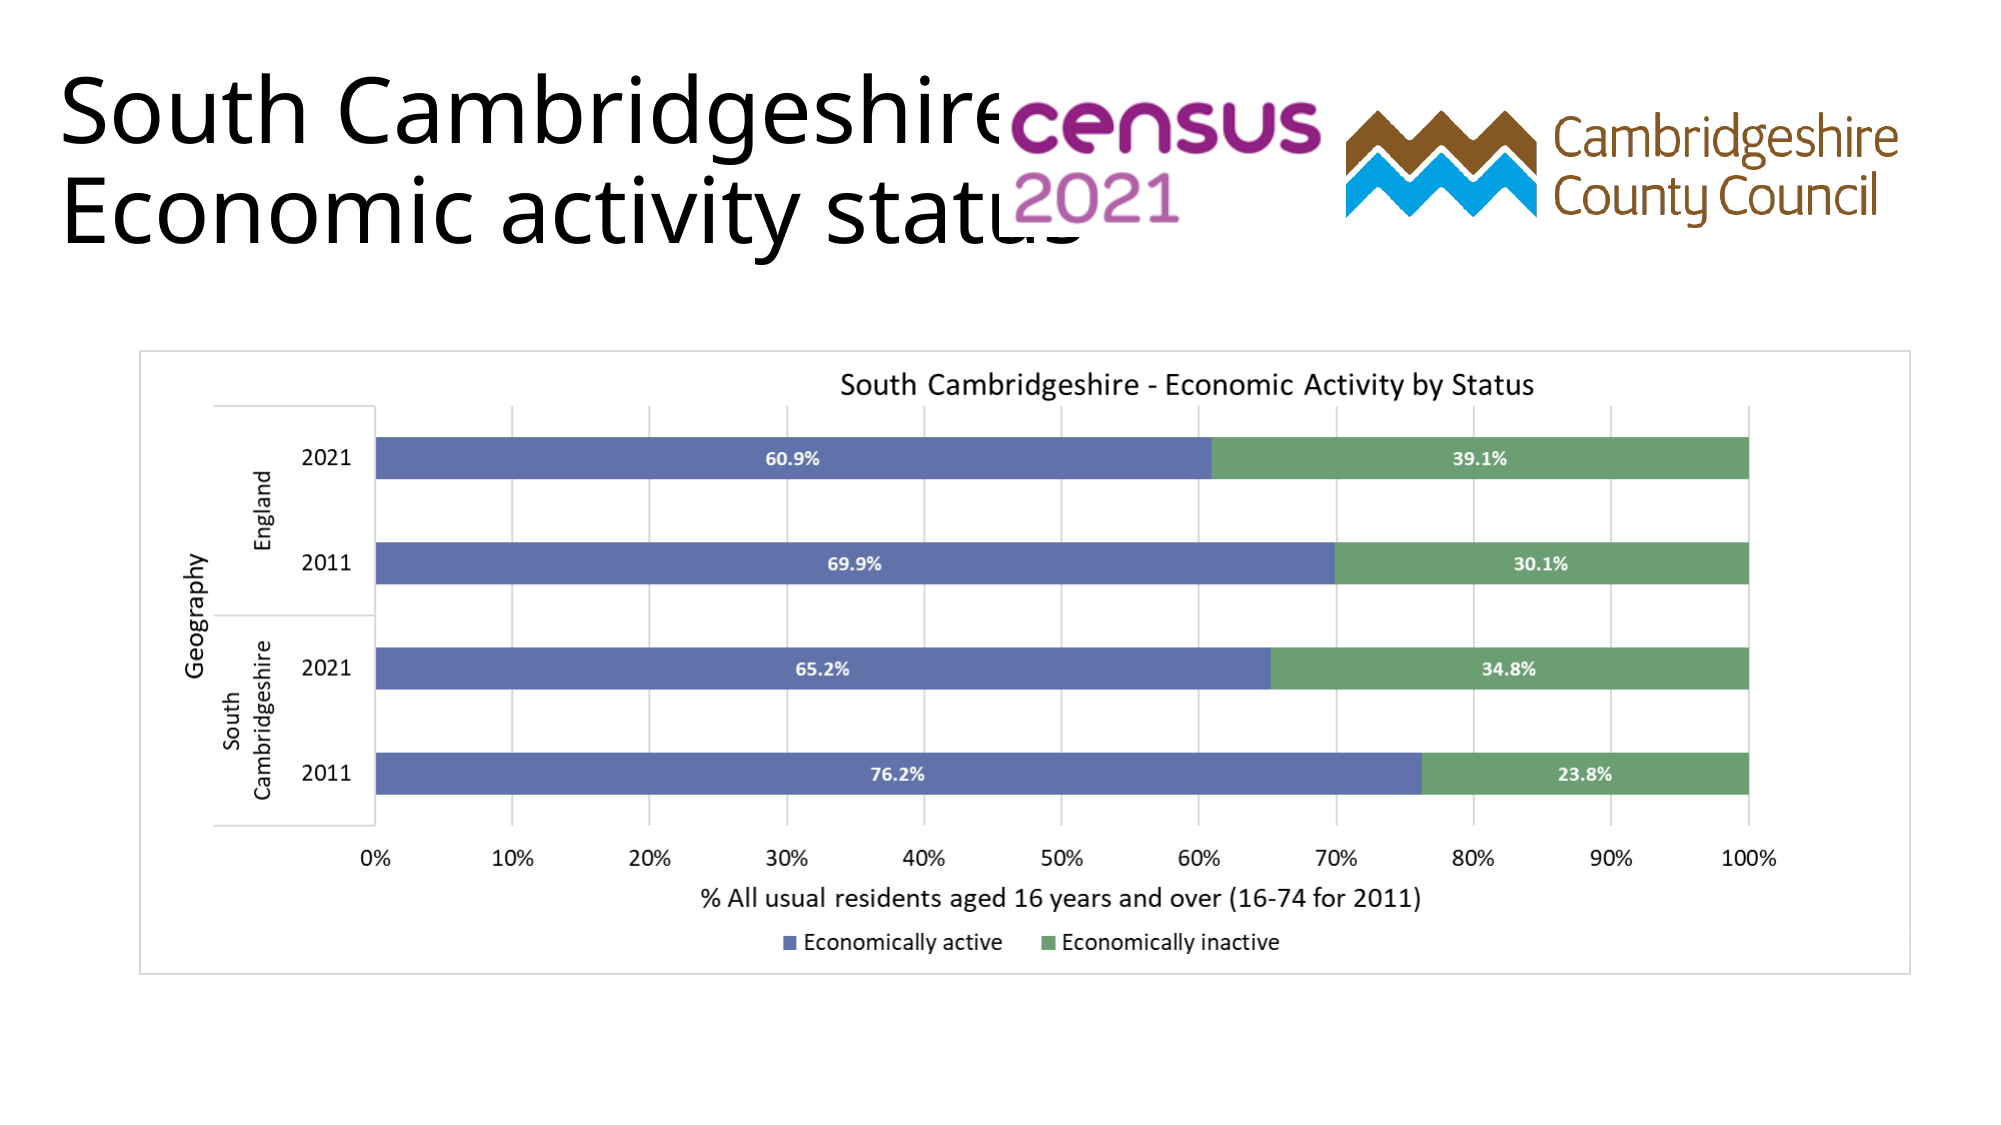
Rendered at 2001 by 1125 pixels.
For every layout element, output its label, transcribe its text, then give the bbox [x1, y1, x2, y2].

picture [999, 91, 1332, 237]
title South Cambridgeshire -Economic activity status [44, 50, 1182, 278]
picture [139, 350, 2000, 1124]
picture [1345, 110, 1898, 228]
text_box [1666, 961, 1973, 1115]
